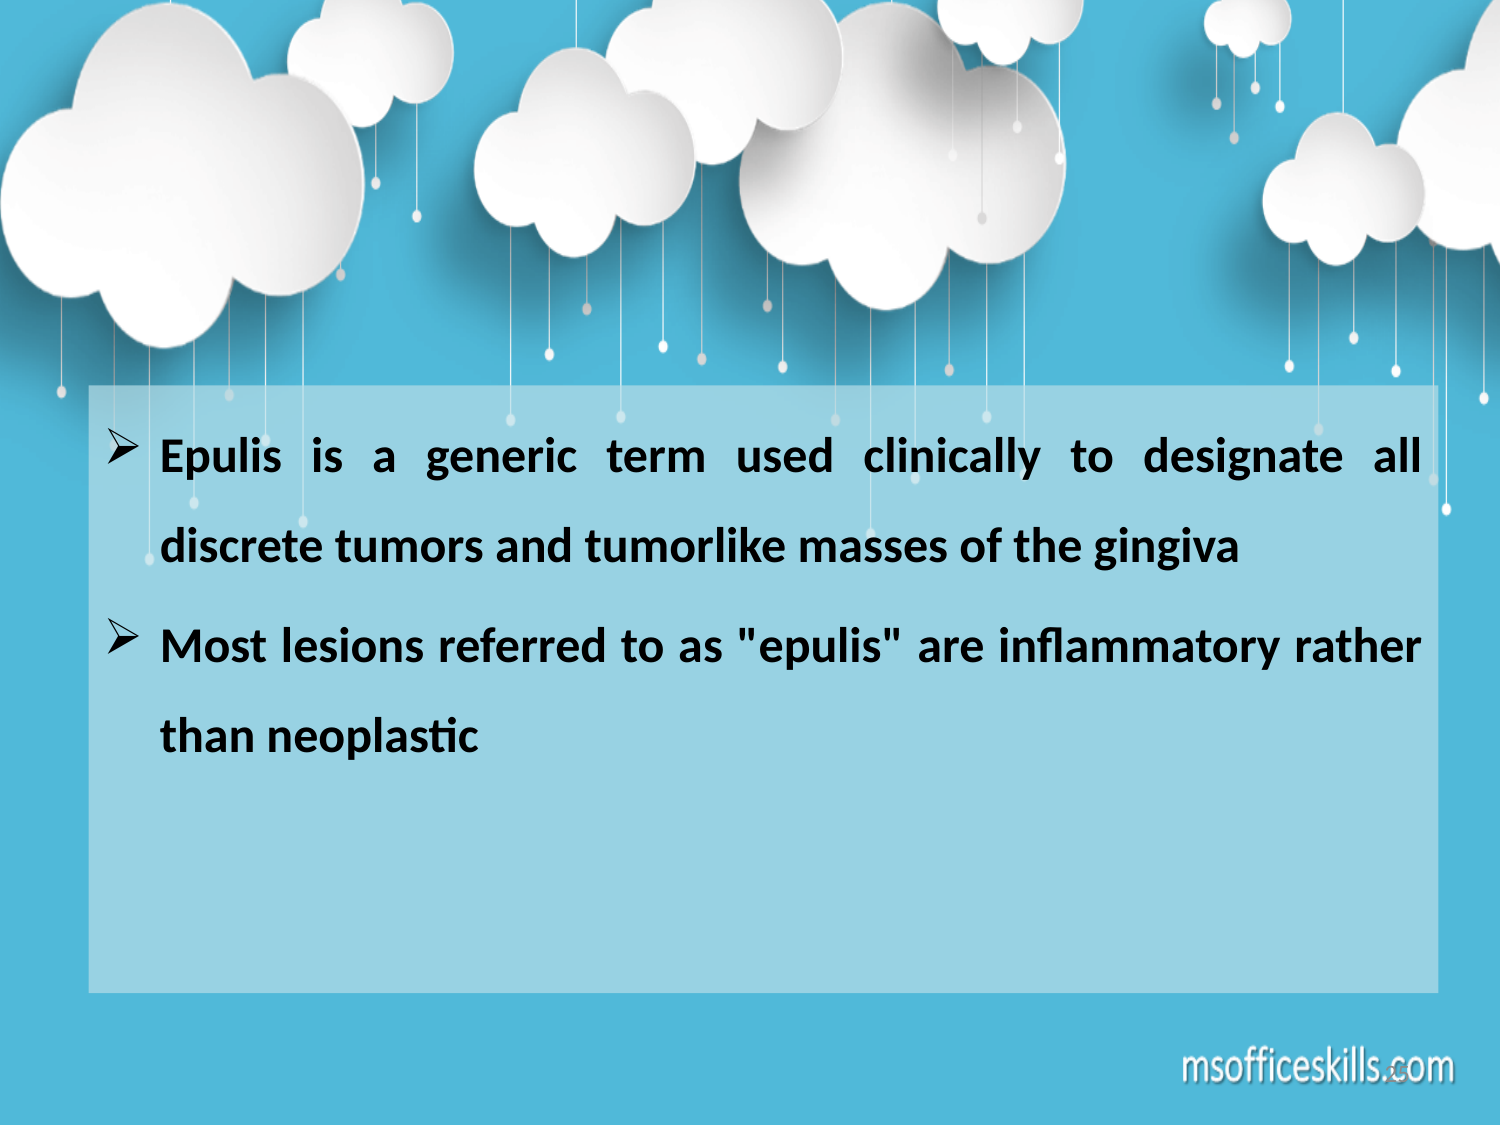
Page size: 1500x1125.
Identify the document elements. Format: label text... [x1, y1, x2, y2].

slide_number 25 [1074, 1042, 1425, 1103]
picture [0, 0, 1500, 1125]
list Epulis is a generic term used clinically to designate all discrete tumors and tumorlike masses of the gingiva Most lesions referred to as "epulis" are inflammatory rather than neoplastic [88, 385, 1439, 994]
